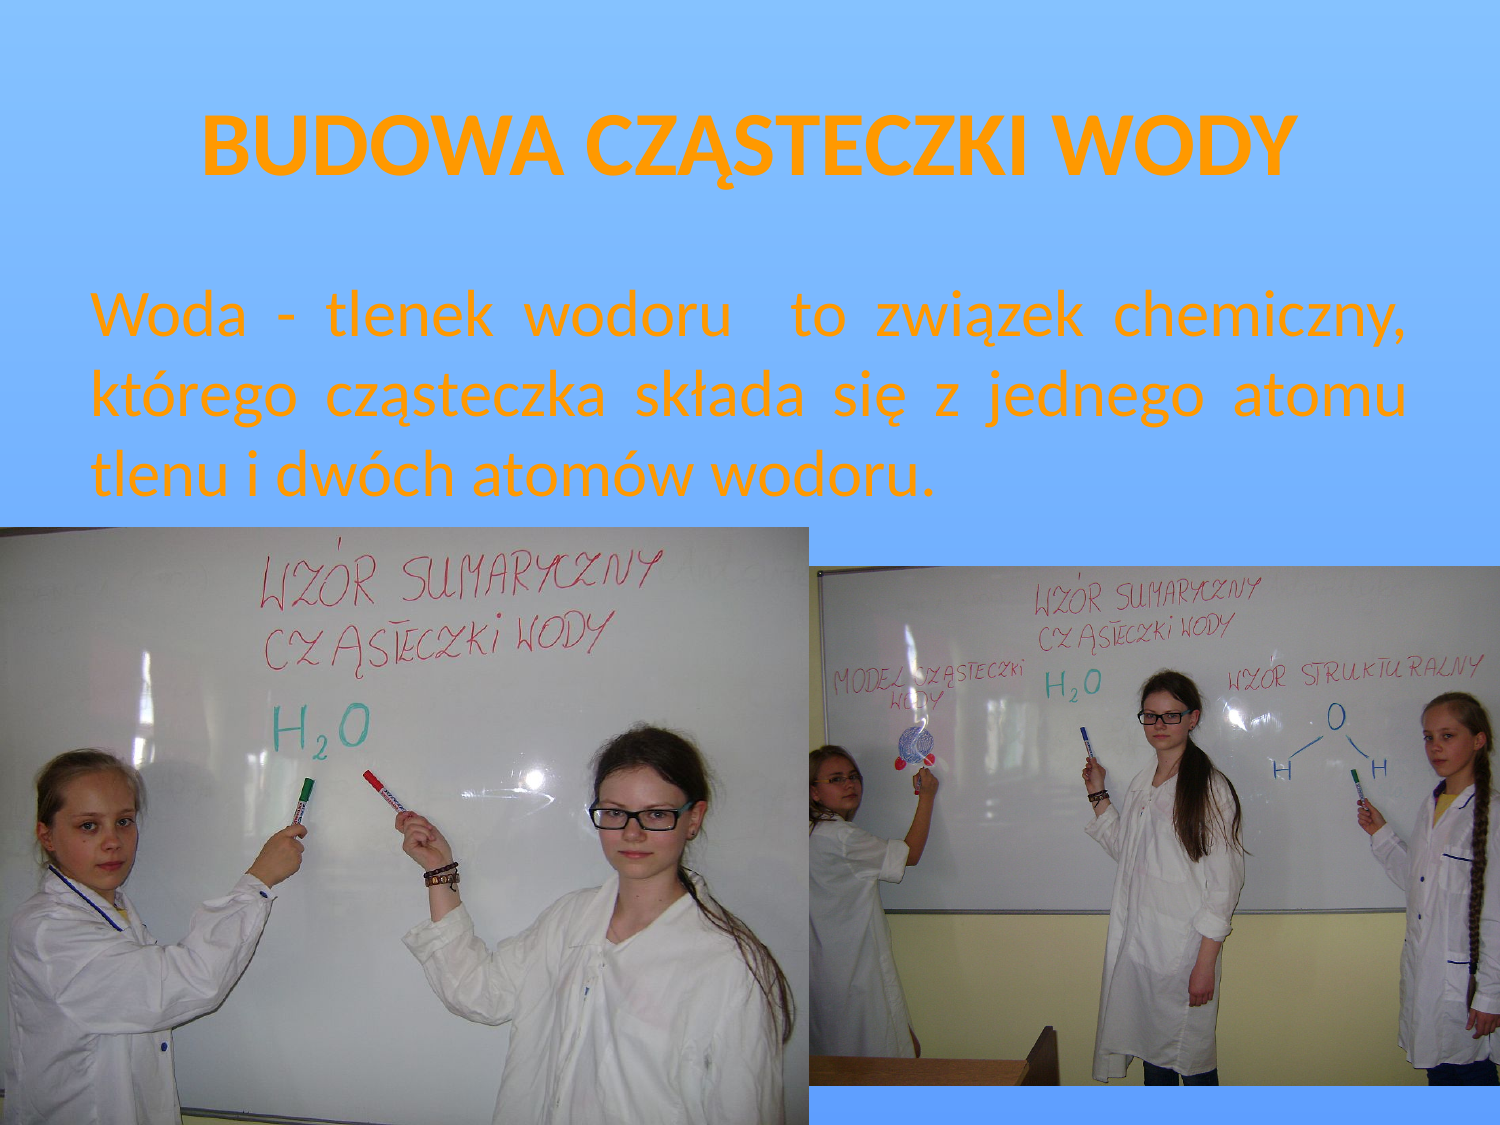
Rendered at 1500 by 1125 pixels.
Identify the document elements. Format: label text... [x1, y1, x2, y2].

picture [0, 526, 1500, 1125]
list Woda - tlenek wodoru to związek chemiczny, którego cząsteczka składa się z jednego atomu tlenu i dwóch atomów wodoru. [75, 262, 1425, 564]
title BUDOWA CZĄSTECZKI WODY [75, 45, 1425, 233]
